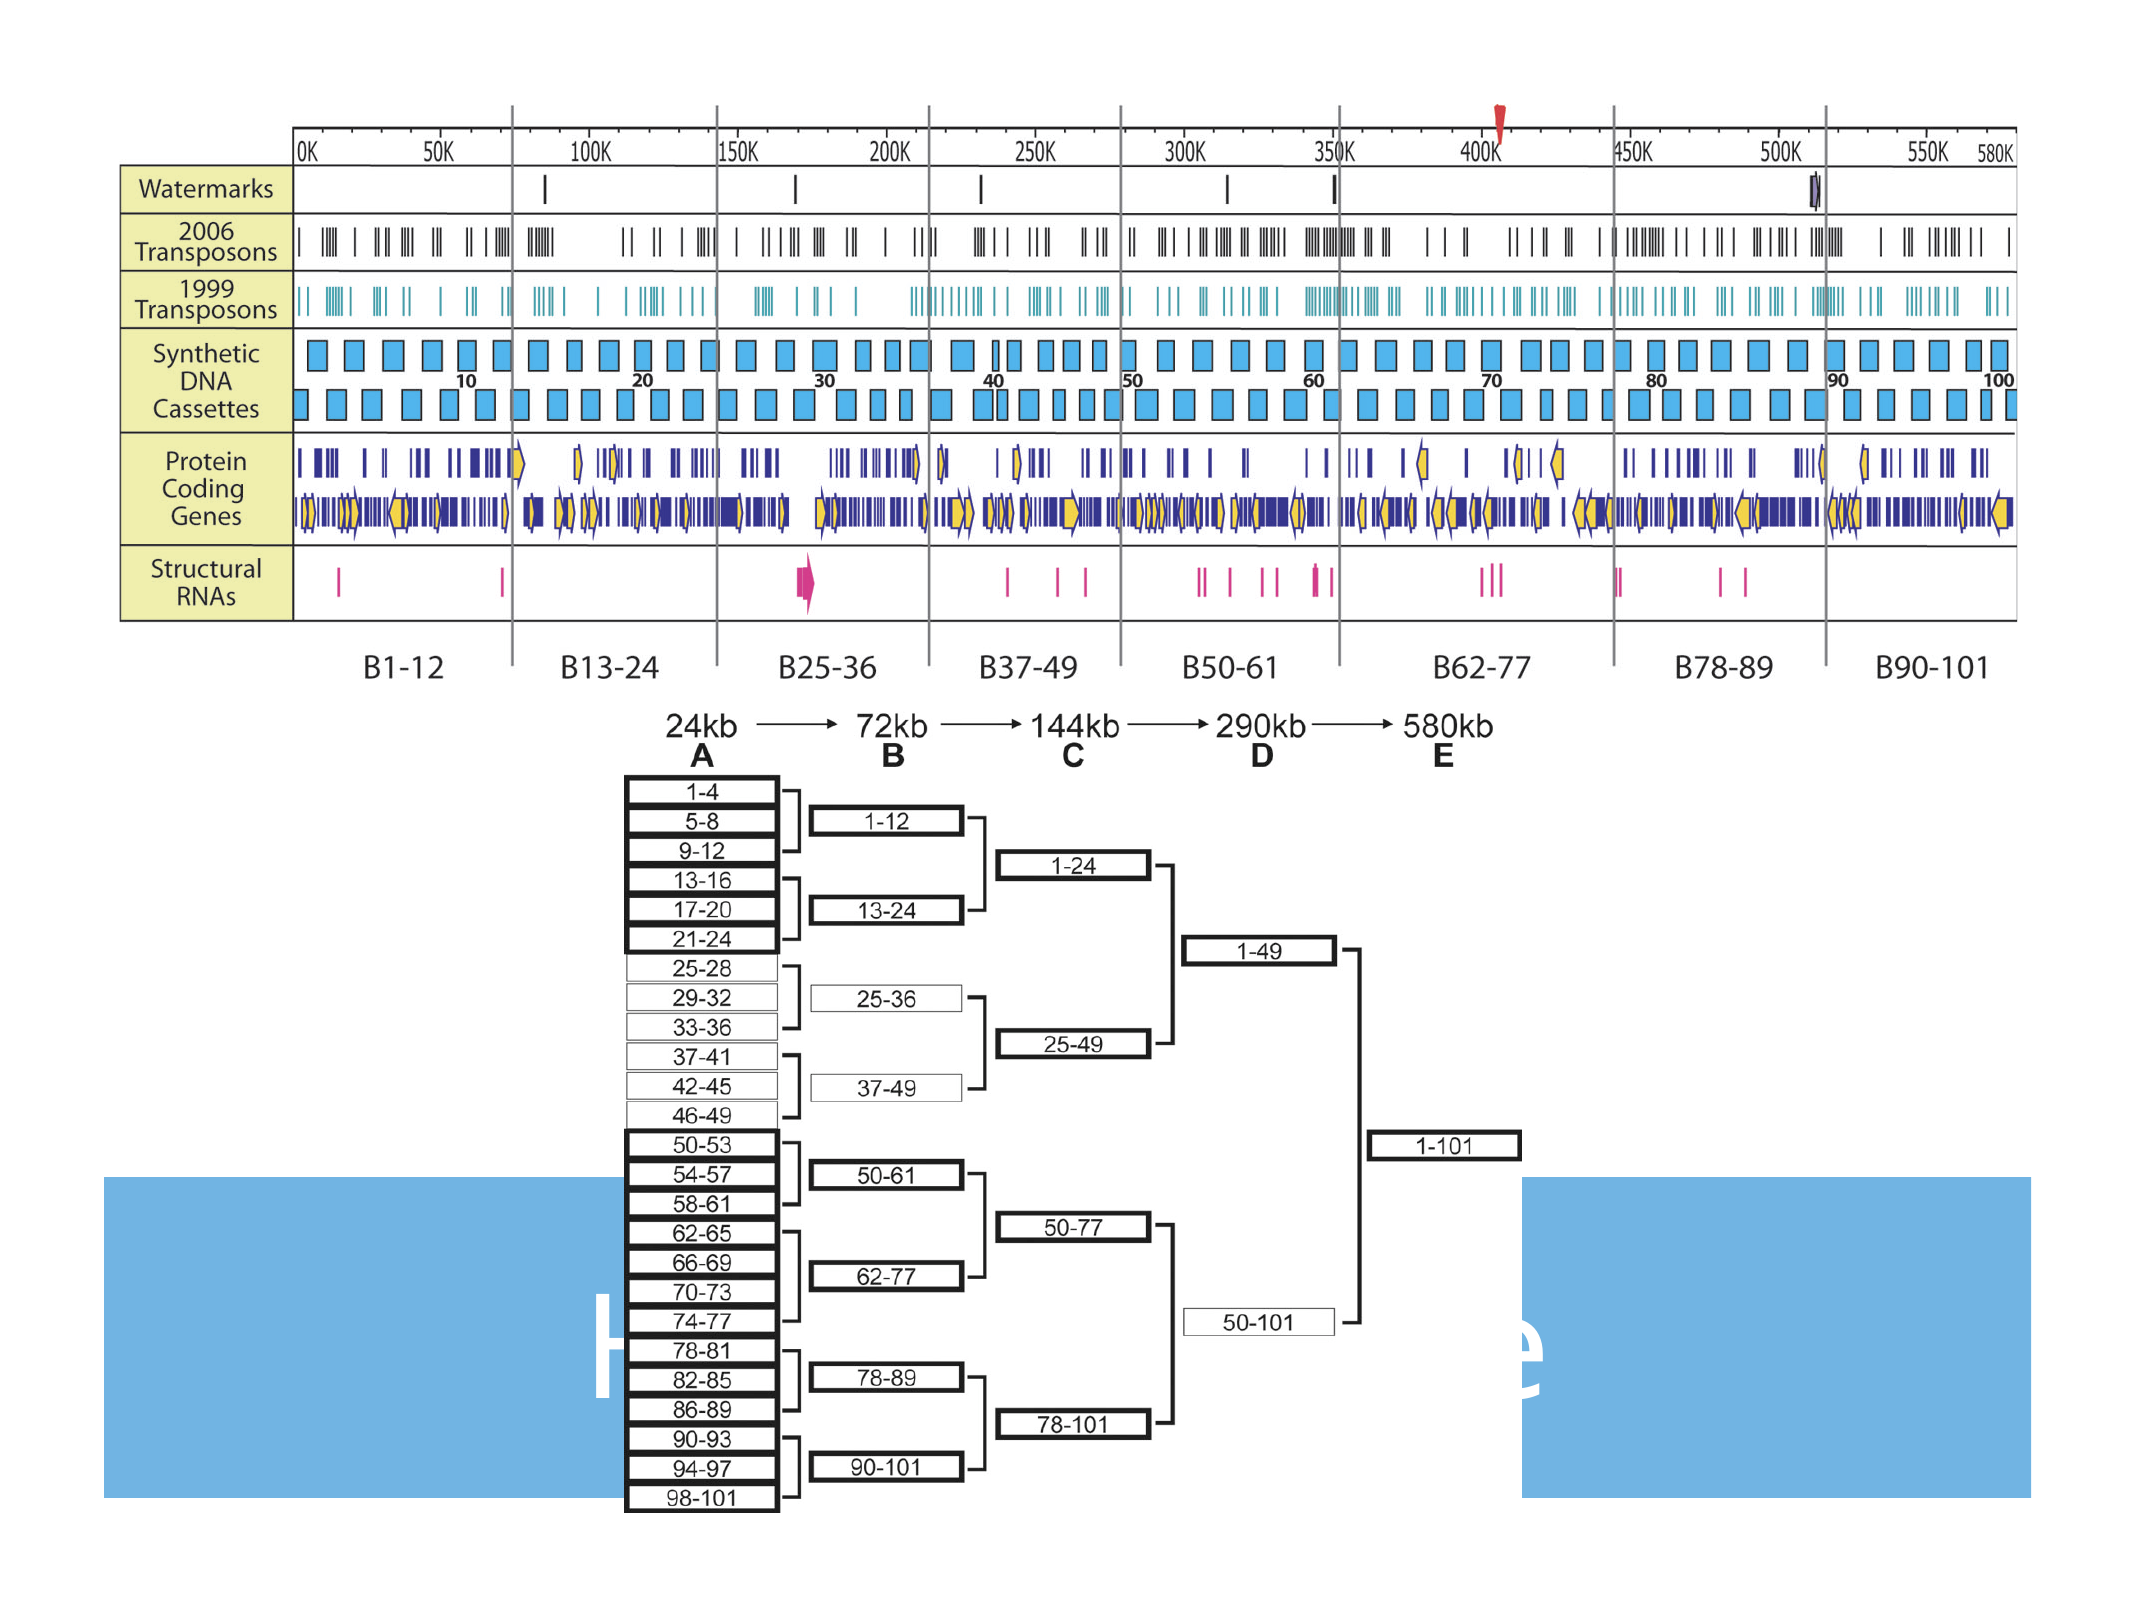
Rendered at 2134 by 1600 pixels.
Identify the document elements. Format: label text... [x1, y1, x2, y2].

title How is it done [143, 1209, 619, 1472]
title How is it done [1529, 1209, 1991, 1472]
picture [624, 704, 1522, 1514]
picture [119, 103, 2018, 687]
